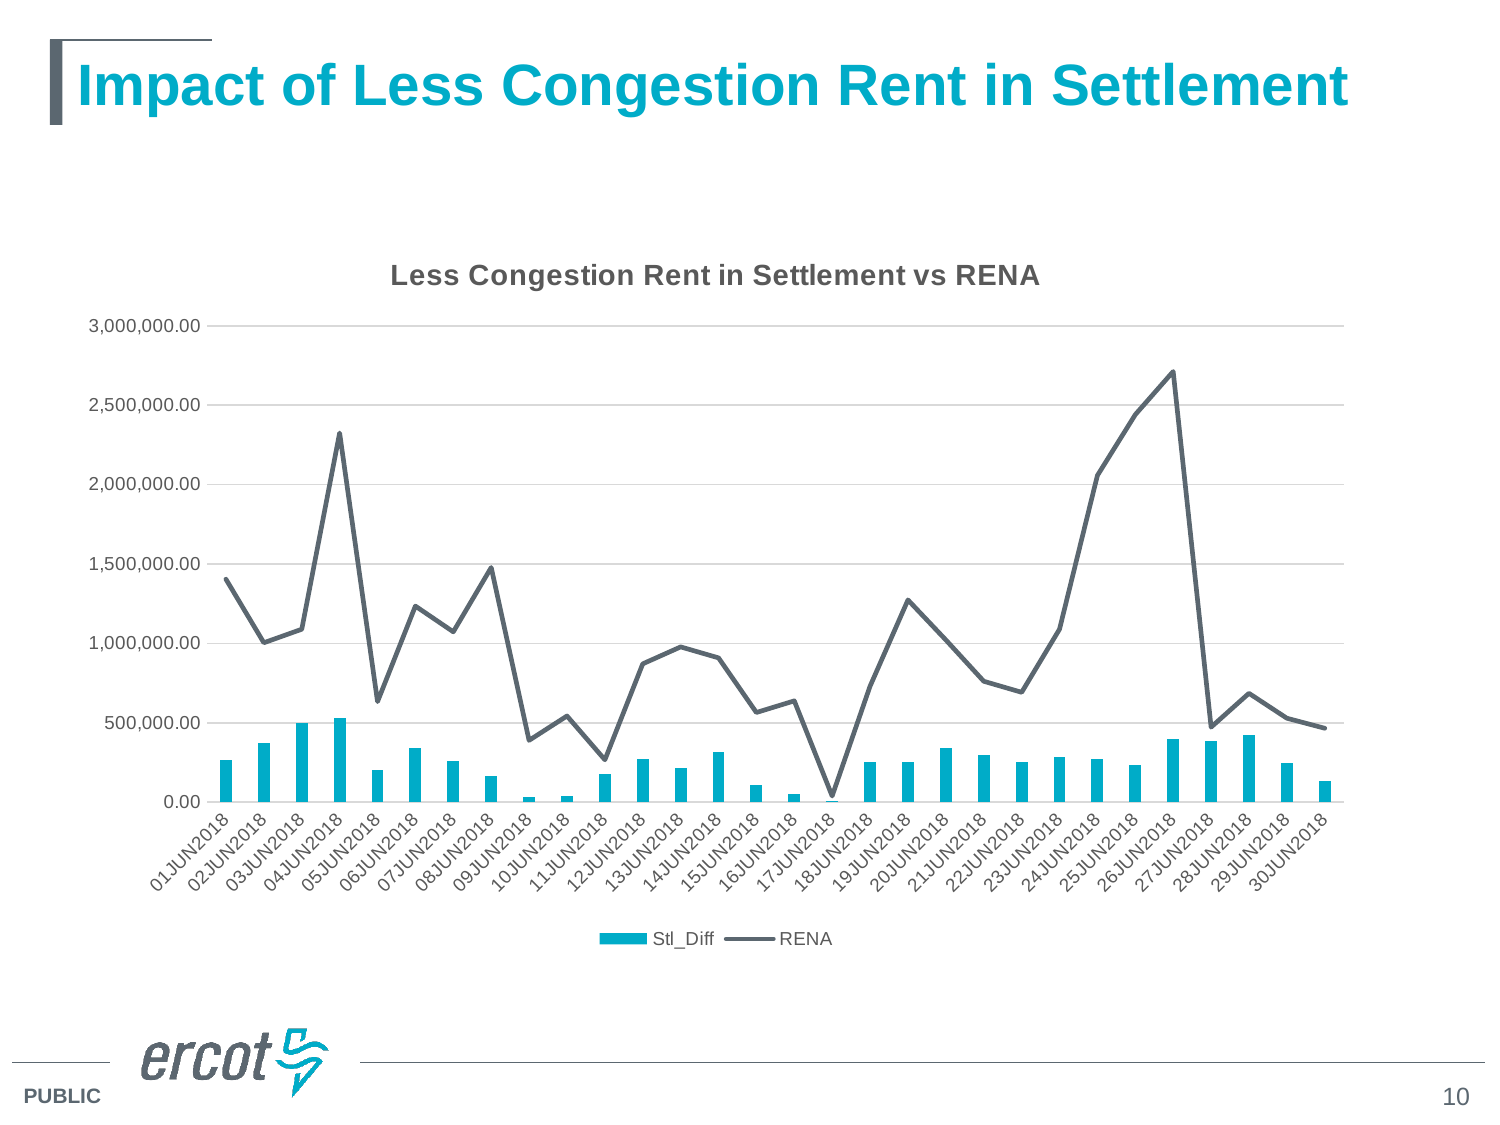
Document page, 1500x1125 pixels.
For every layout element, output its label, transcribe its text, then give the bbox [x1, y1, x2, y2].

chart [62, 227, 1371, 957]
title Impact of Less Congestion Rent in Settlement [62, 39, 1450, 228]
picture [137, 1024, 332, 1100]
